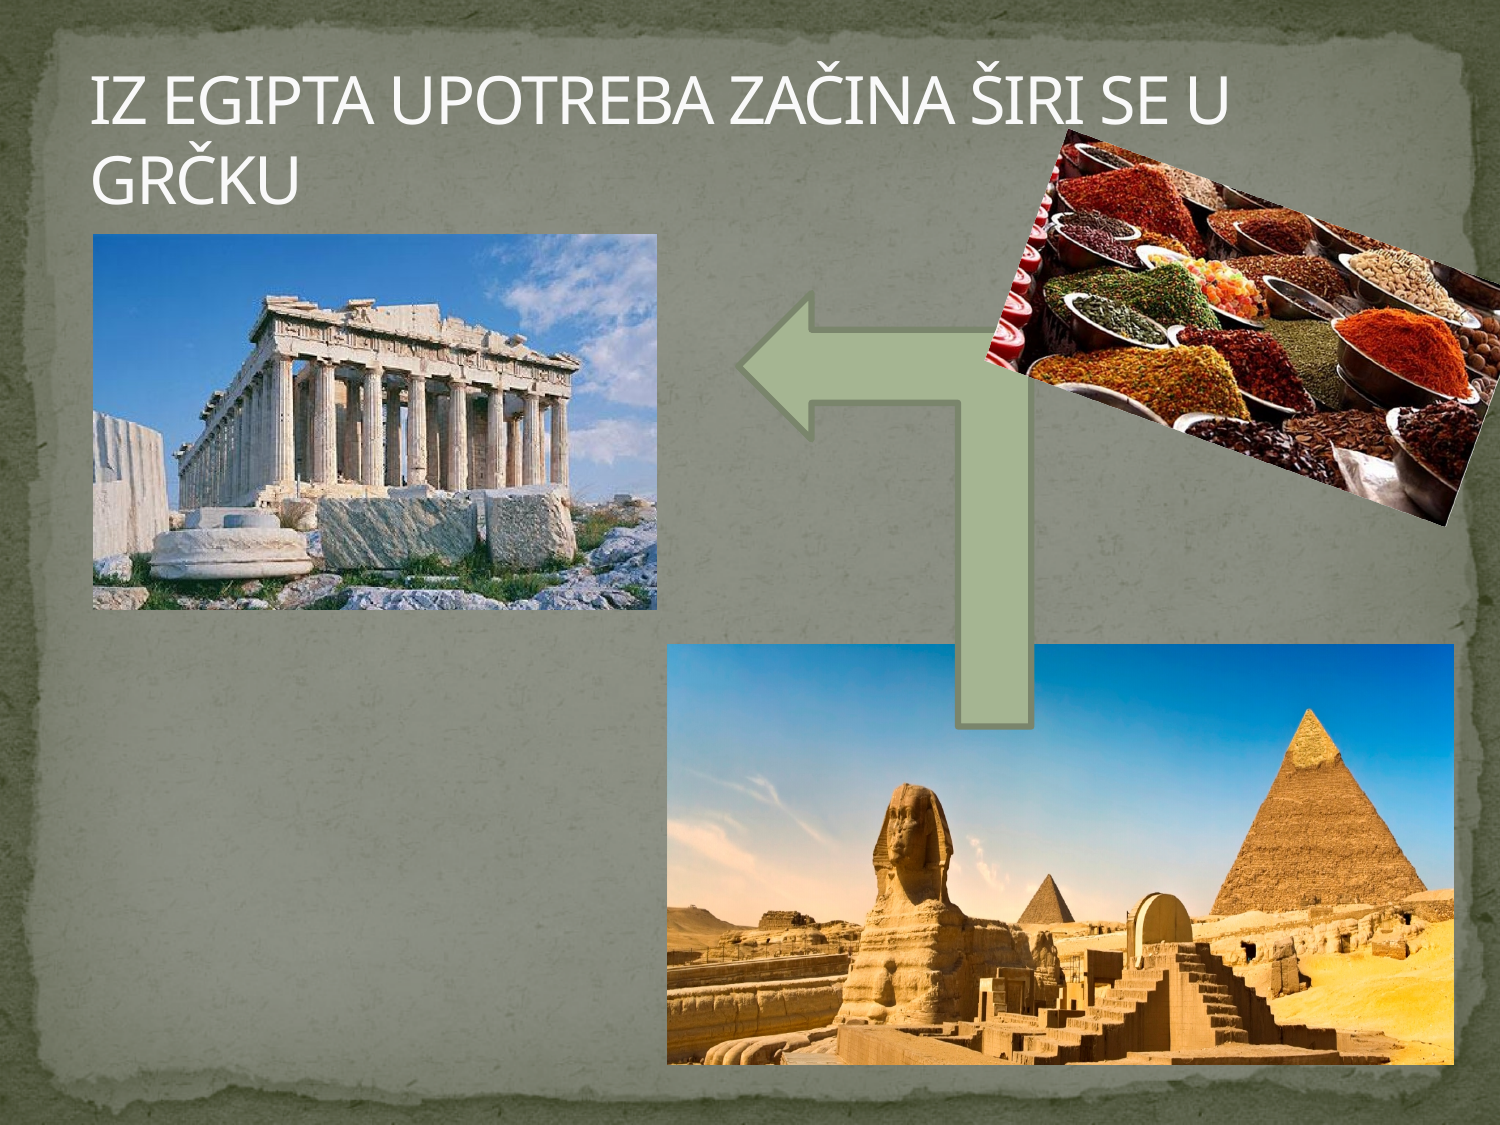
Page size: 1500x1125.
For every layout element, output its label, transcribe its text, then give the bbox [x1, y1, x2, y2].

title IZ EGIPTA UPOTREBA ZAČINA ŠIRI SE U GRČKU [74, 24, 1425, 225]
picture [985, 129, 1500, 526]
picture [1105, 644, 1454, 721]
picture [667, 644, 1454, 1065]
text_box [735, 290, 1035, 633]
picture [93, 234, 657, 610]
